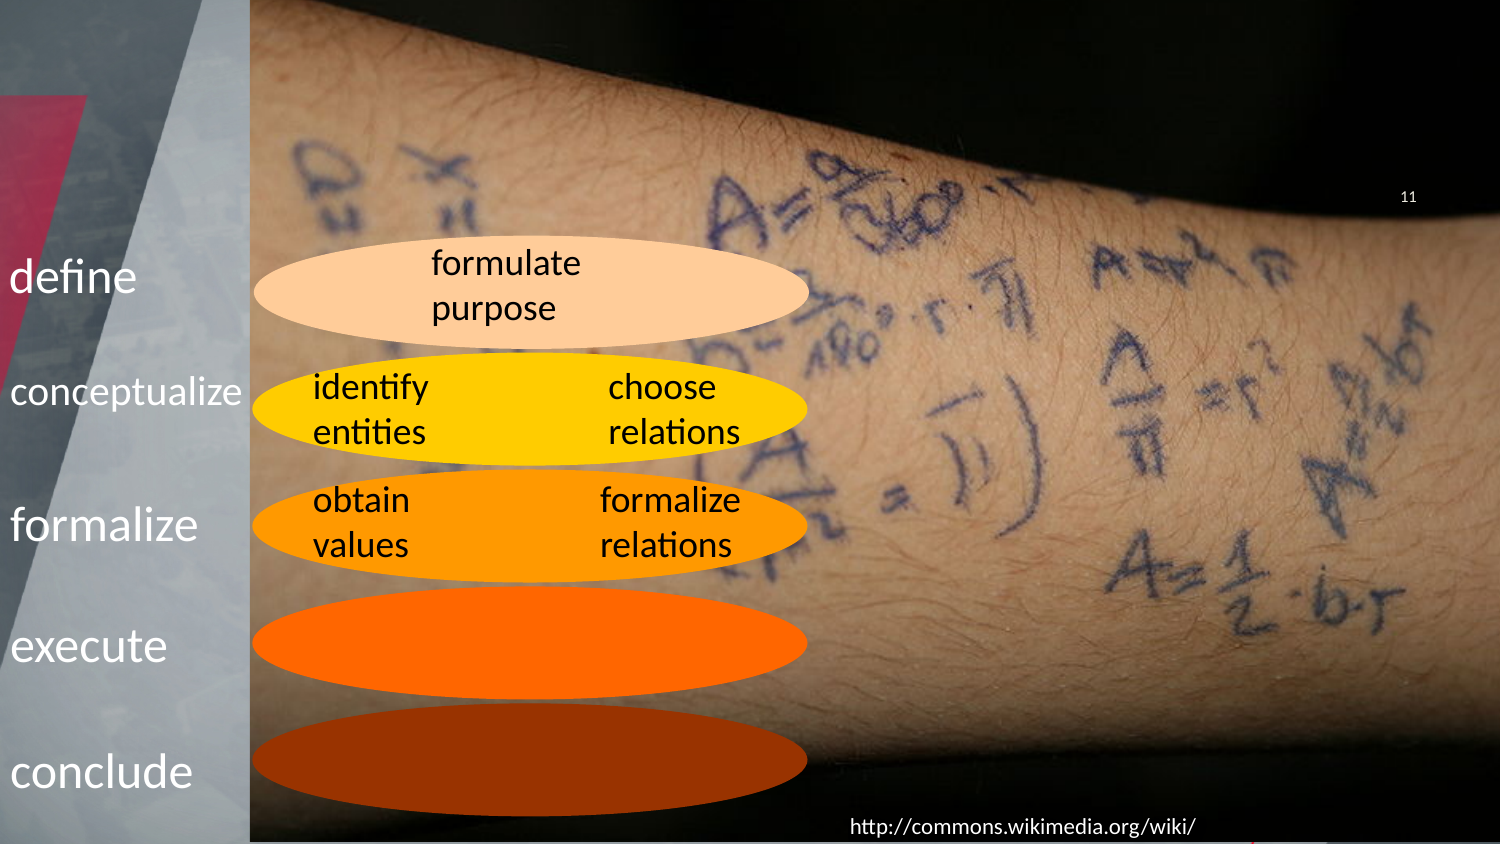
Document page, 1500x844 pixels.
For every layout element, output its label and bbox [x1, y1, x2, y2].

text_box [9, 590, 808, 700]
text_box [9, 352, 808, 466]
picture [0, 0, 1500, 844]
text_box [8, 235, 810, 350]
text_box [9, 707, 808, 817]
text_box [9, 469, 808, 583]
